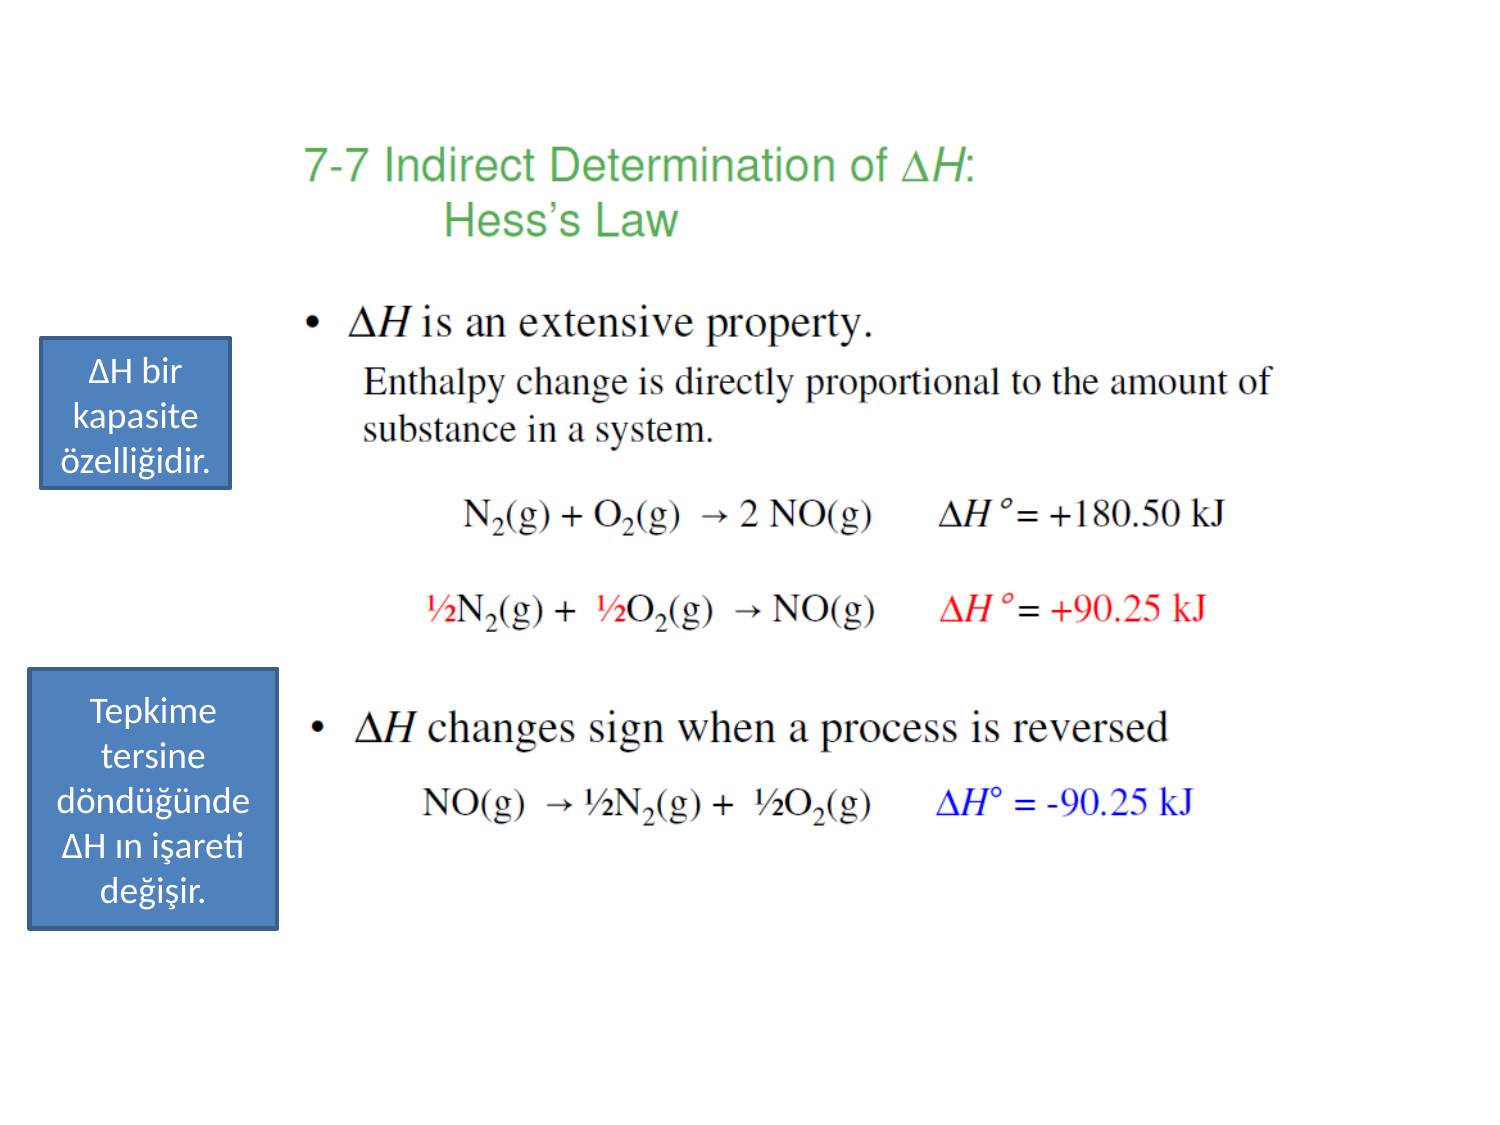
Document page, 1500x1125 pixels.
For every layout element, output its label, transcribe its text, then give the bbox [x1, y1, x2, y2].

text_box ΔH bir kapasite özelliğidir. [39, 336, 224, 490]
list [229, 125, 1327, 869]
text_box Tepkime tersine döndüğünde ΔH ın işareti değişir. [27, 667, 279, 931]
